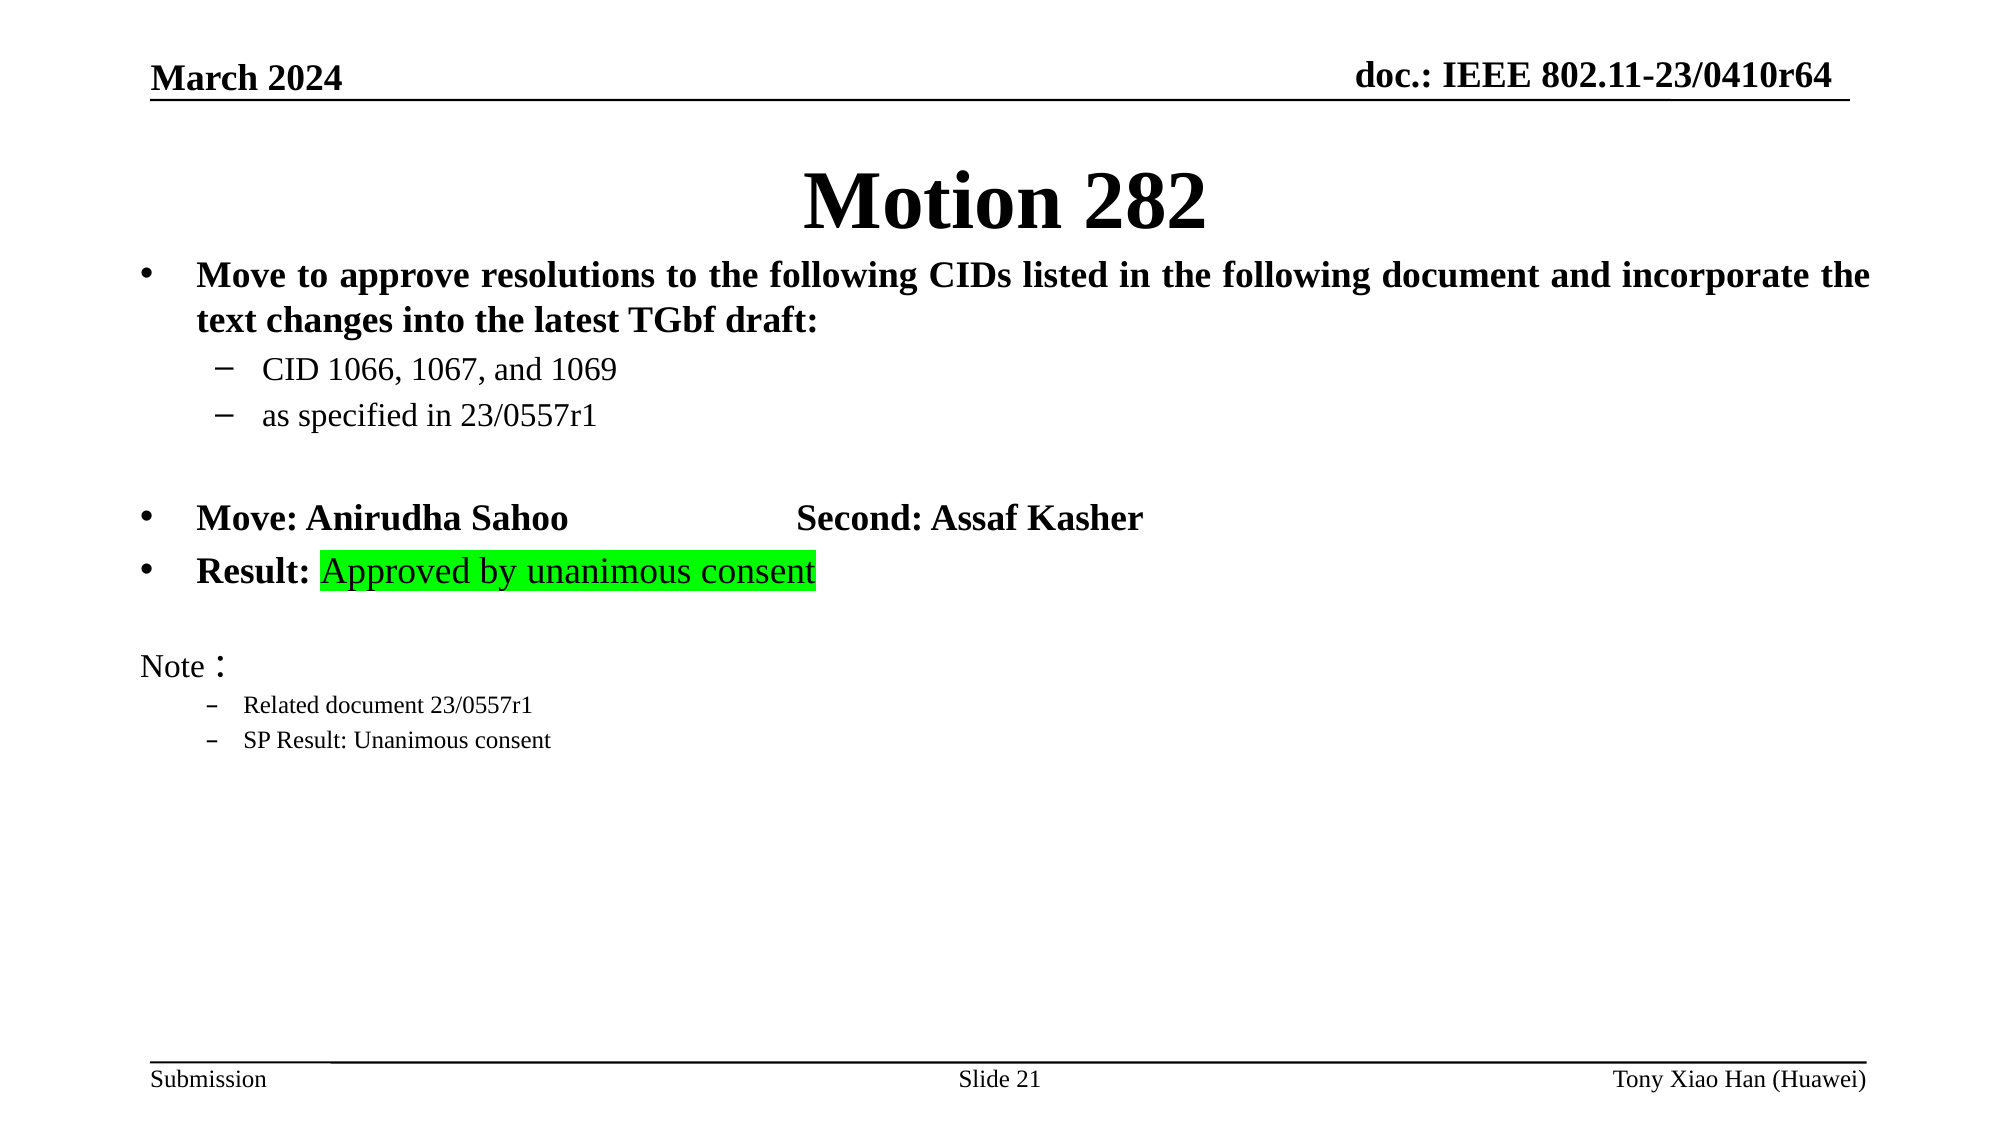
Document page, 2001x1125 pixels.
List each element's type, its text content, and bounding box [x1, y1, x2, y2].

text_box Motion 282 [368, 137, 1644, 212]
text_box Move to approve resolutions to the following CIDs listed in the following document and incorporate the text changes into the latest TGbf draft: CID 1066, 1067, and 1069 as specified in 23/0557r1 Move: Anirudha Sahoo Second: Assaf Kasher Result: Approved by unanimous consent Note： Related document 23/0557r1 SP Result: Unanimous consent [125, 212, 1888, 900]
